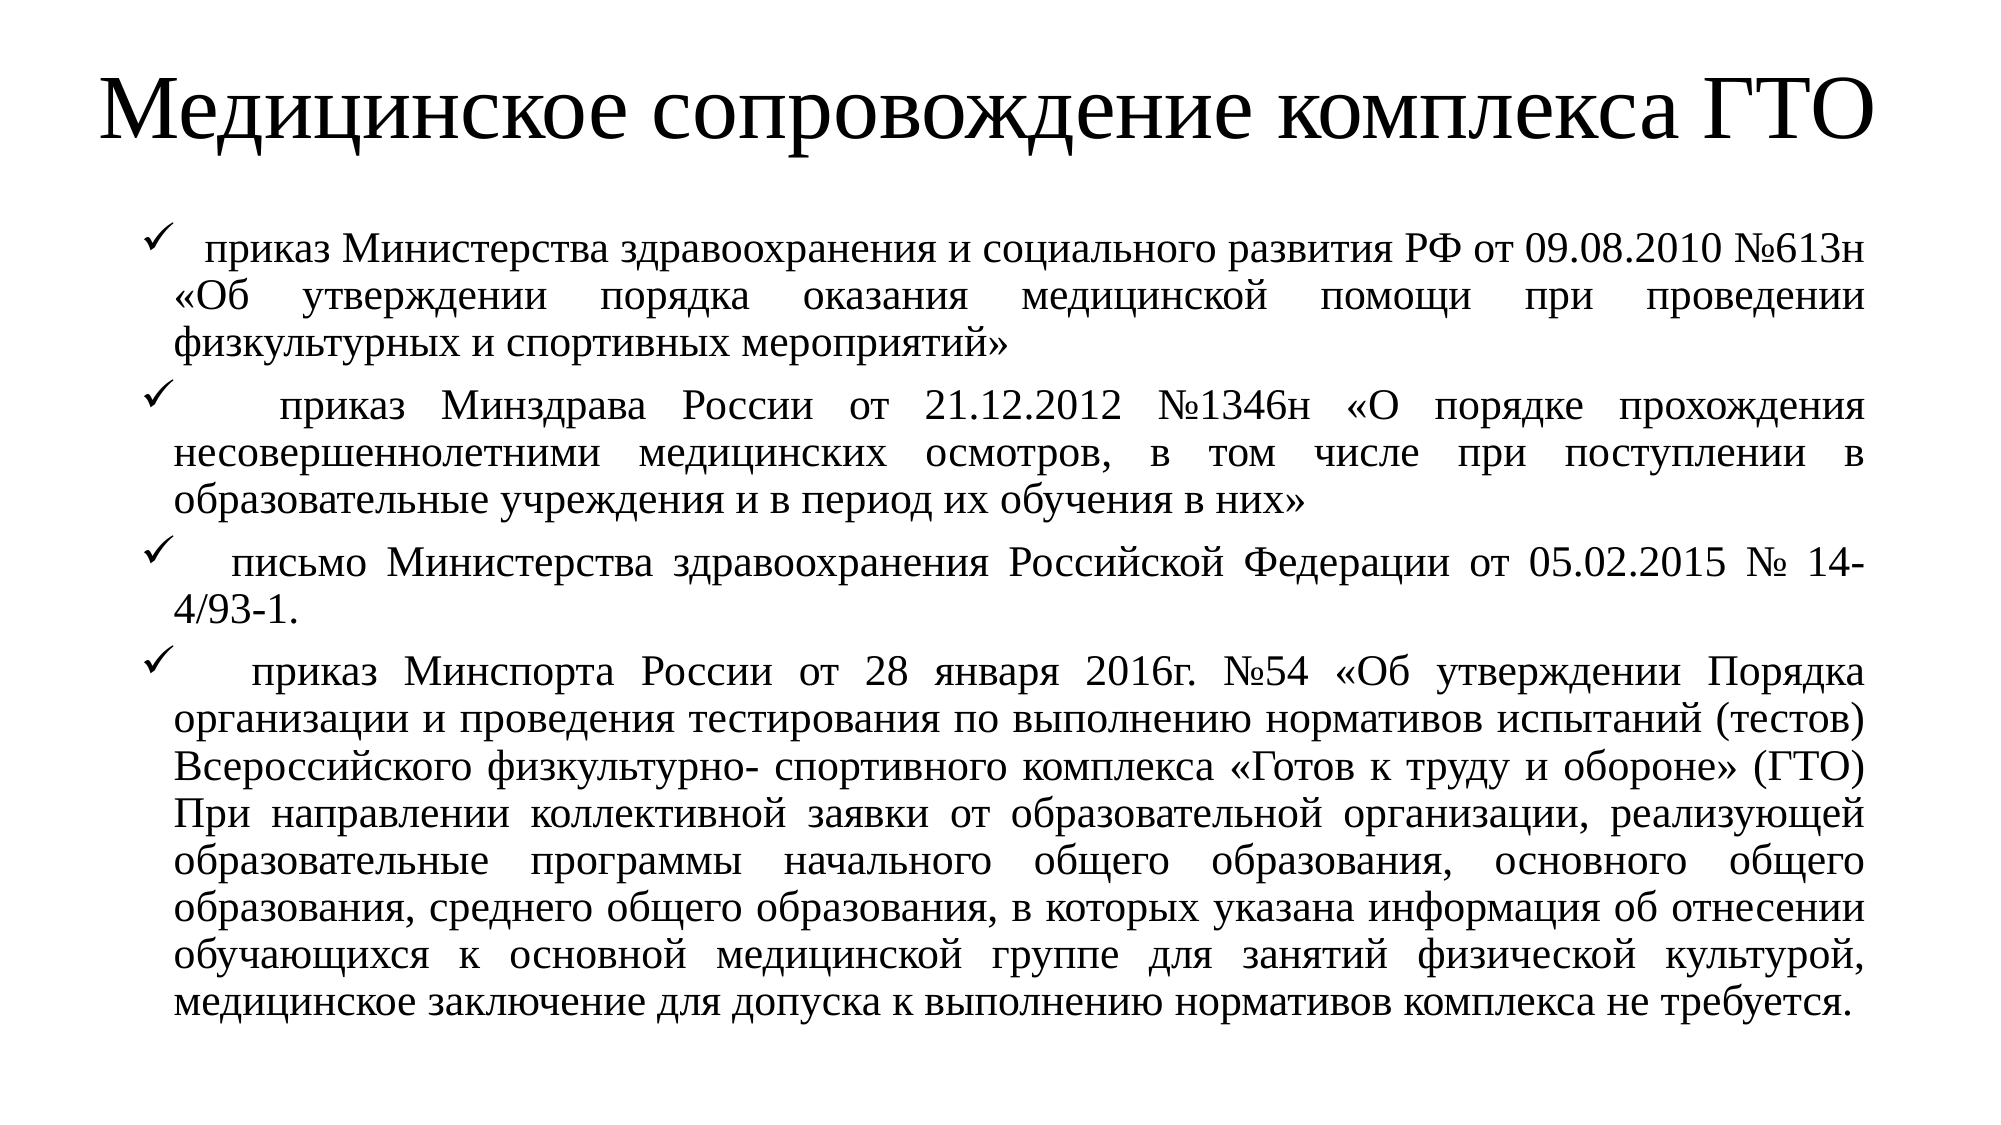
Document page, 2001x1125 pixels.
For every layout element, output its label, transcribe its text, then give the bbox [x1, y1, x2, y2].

list приказ Министерства здравоохранения и социального развития РФ от 09.08.2010 №613н «Об утверждении порядка оказания медицинской помощи при проведении физкультурных и спортивных мероприятий» приказ Минздрава России от 21.12.2012 №1346н «О порядке прохождения несовершеннолетними медицинских осмотров, в том числе при поступлении в образовательные учреждения и в период их обучения в них» письмо Министерства здравоохранения Российской Федерации от 05.02.2015 № 14-4/93-1. приказ Минспорта России от 28 января 2016г. №54 «Об утверждении Порядка организации и проведения тестирования по выполнению нормативов испытаний (тестов) Всероссийского физкультурно- спортивного комплекса «Готов к труду и обороне» (ГТО) При направлении коллективной заявки от образовательной организации, реализующей образовательные программы начального общего образования, основного общего образования, среднего общего образования, в которых указана информация об отнесении обучающихся к основной медицинской группе для занятий физической культурой, медицинское заключение для допуска к выполнению нормативов комплекса не требуется. [125, 217, 1882, 1075]
title Медицинское сопровождение комплекса ГТО [37, 0, 1963, 218]
